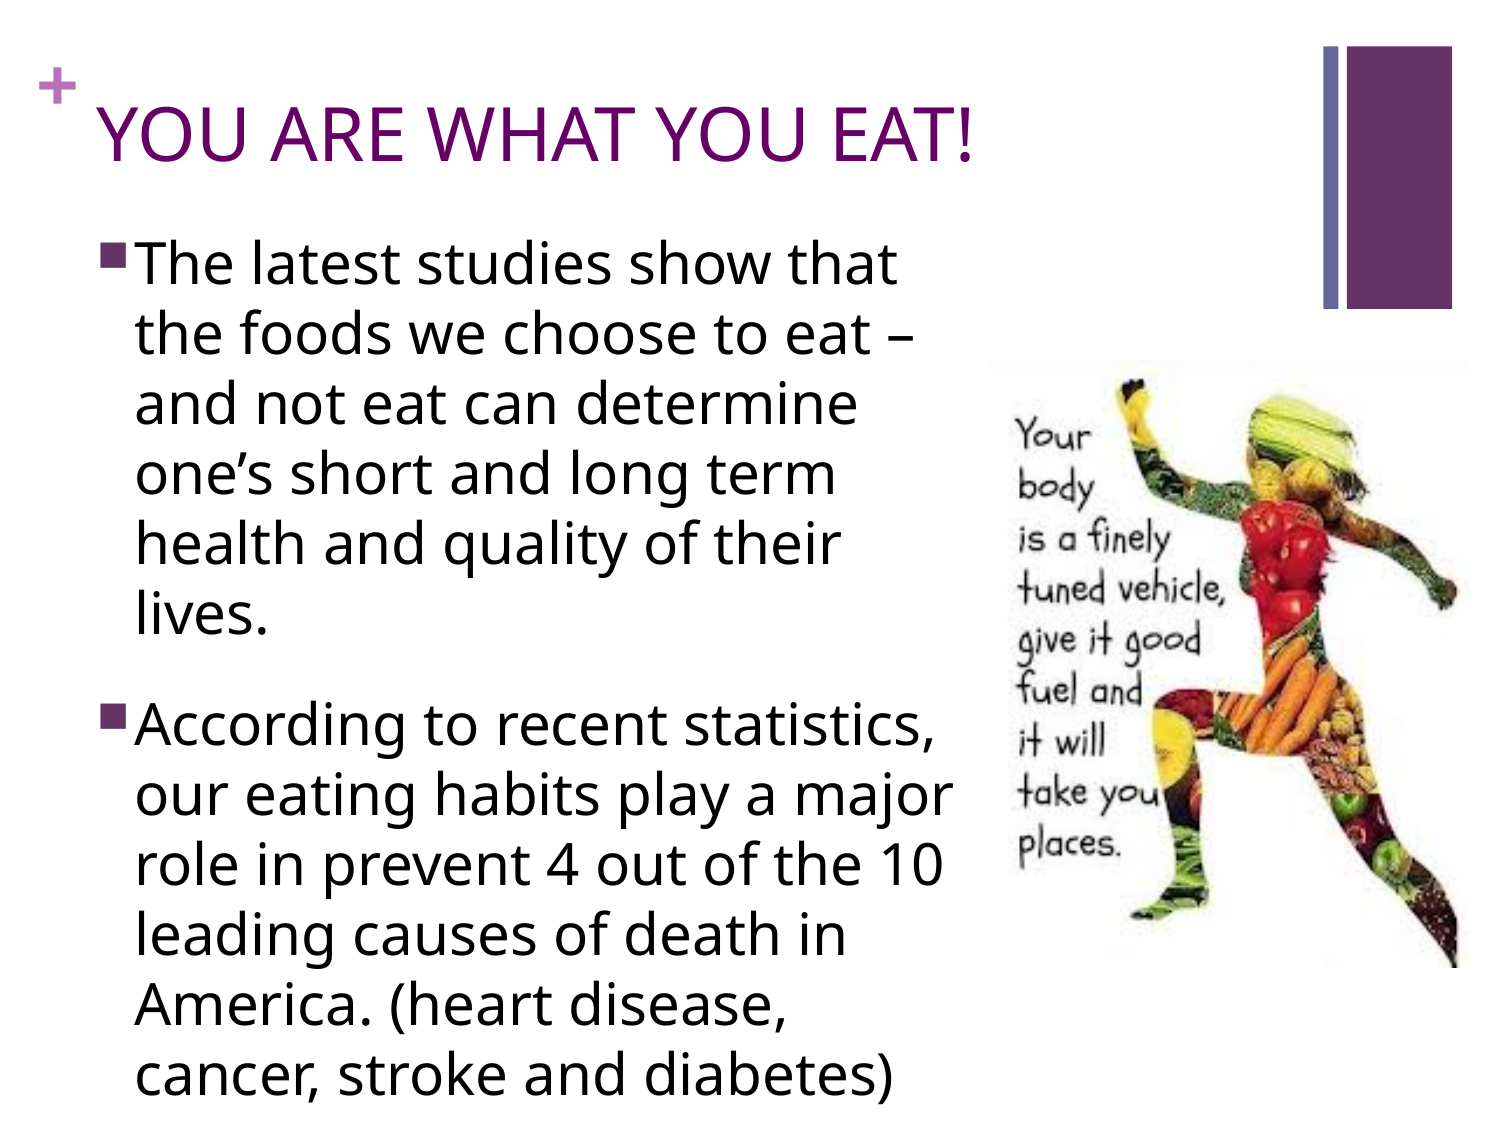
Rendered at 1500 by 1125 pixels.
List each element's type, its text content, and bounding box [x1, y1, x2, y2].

picture [990, 360, 1469, 969]
title YOU ARE WHAT YOU EAT! [81, 79, 1322, 263]
list The latest studies show that the foods we choose to eat – and not eat can determine one’s short and long term health and quality of their lives. According to recent statistics, our eating habits play a major role in prevent 4 out of the 10 leading causes of death in America. (heart disease, cancer, stroke and diabetes) [81, 218, 991, 1073]
